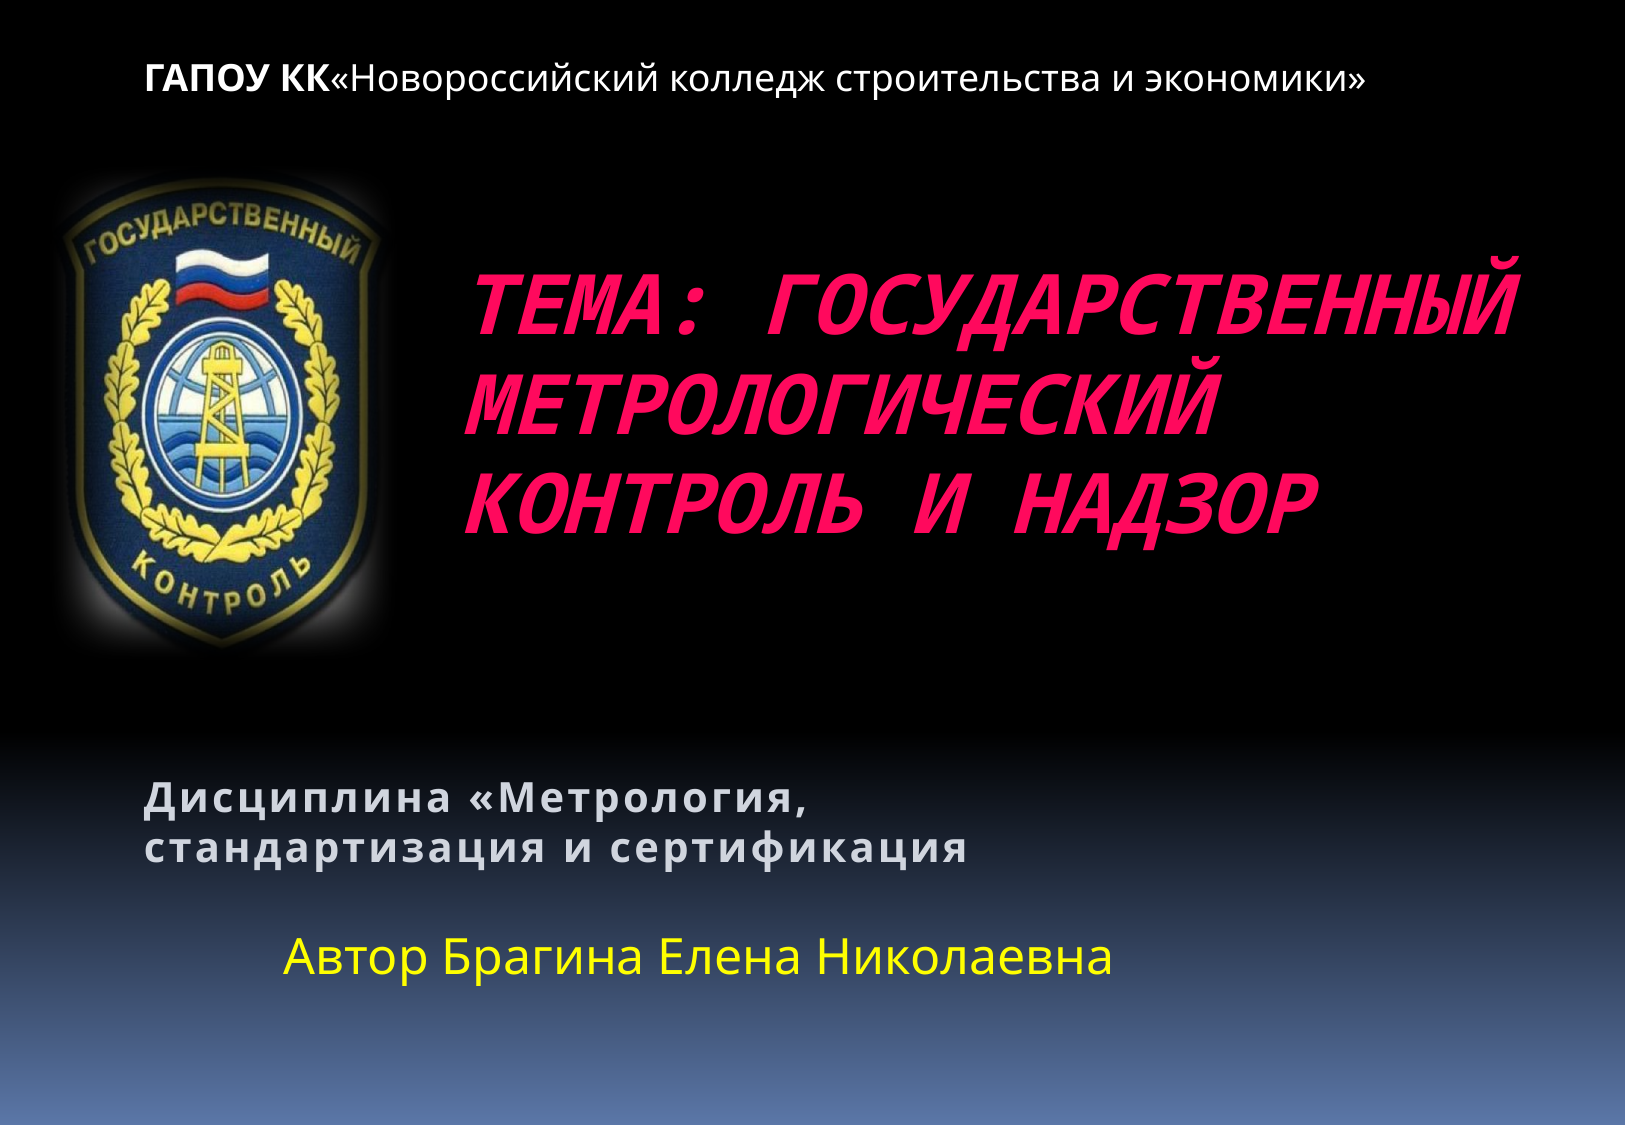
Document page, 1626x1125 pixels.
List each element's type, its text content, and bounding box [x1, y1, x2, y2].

title Тема: Государственный метрологический контроль и надзор [446, 243, 1532, 624]
subtitle Дисциплина «Метрология, стандартизация и сертификация [127, 727, 1225, 928]
text_box Автор Брагина Елена Николаевна [269, 916, 1149, 992]
picture [44, 160, 402, 667]
text_box ГАПОУ КК«Новороссийский колледж строительства и экономики» [128, 46, 1463, 107]
